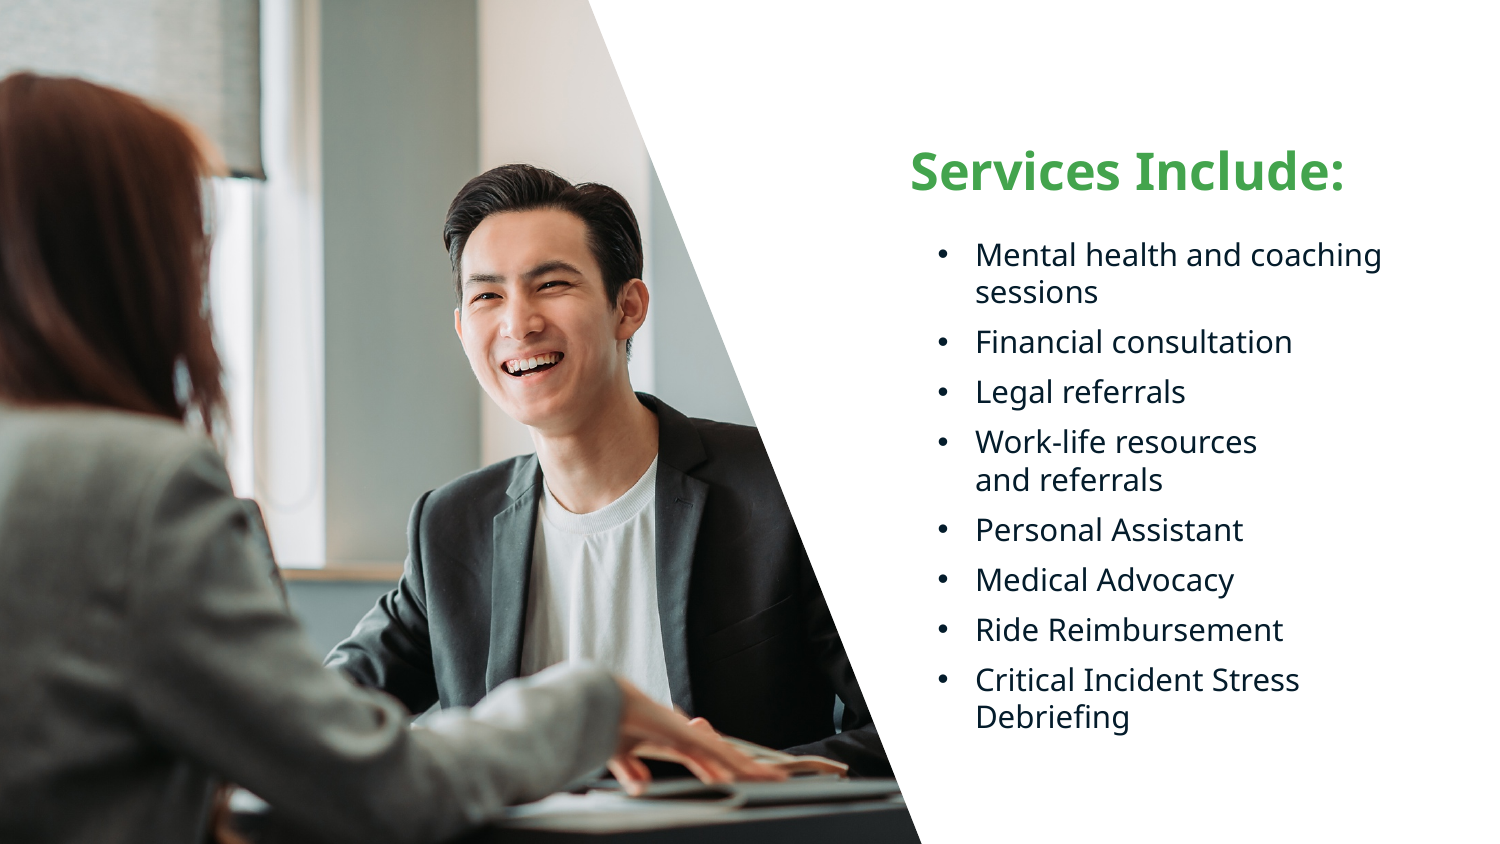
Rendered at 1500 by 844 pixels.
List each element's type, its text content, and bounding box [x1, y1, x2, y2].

list Mental health and coaching sessions Financial consultation Legal referrals Work-life resources and referrals Personal Assistant Medical Advocacy Ride Reimbursement Critical Incident Stress Debriefing [922, 235, 1425, 686]
title Services Include: [922, 67, 1436, 218]
picture [0, 0, 922, 844]
